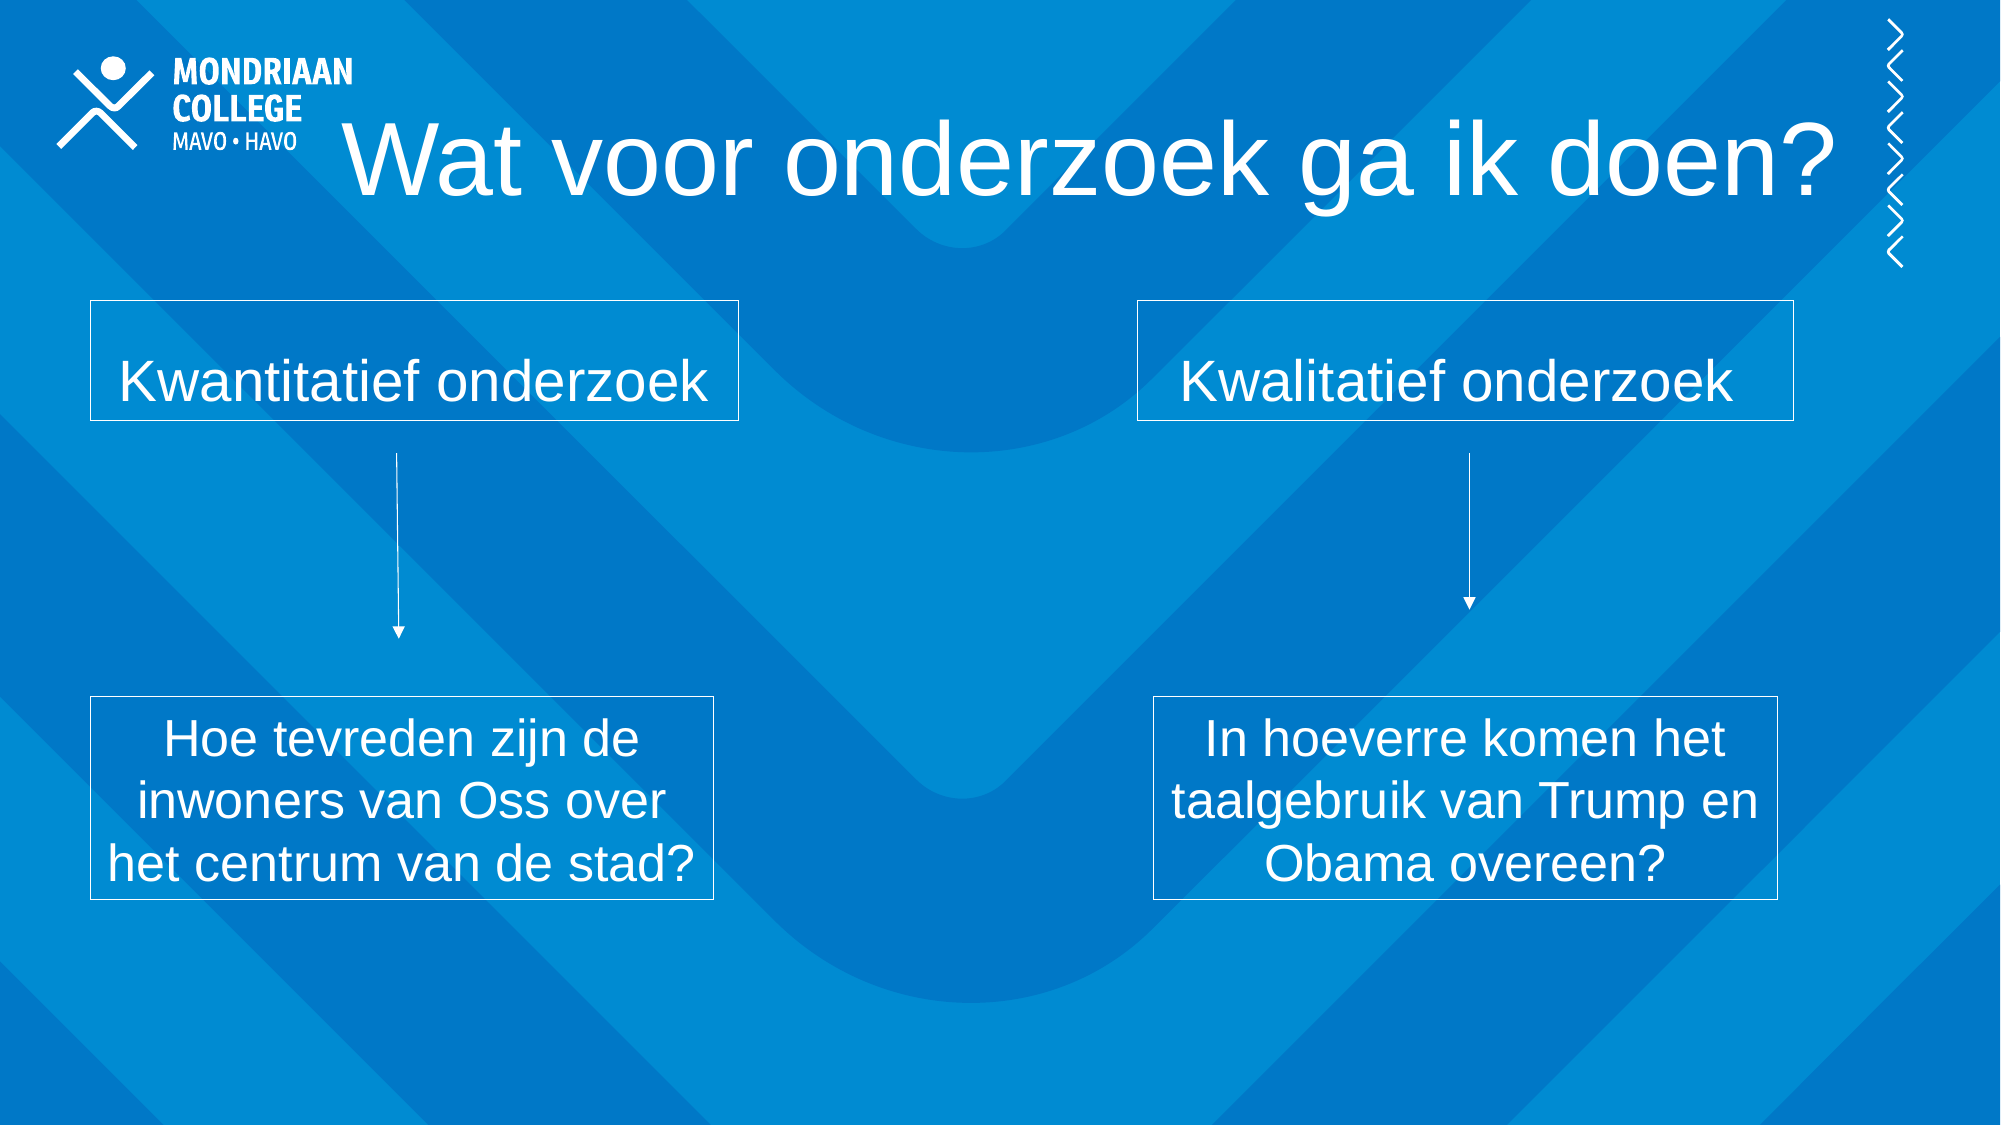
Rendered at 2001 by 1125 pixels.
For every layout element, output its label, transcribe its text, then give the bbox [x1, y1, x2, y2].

text_box In hoeverre komen het taalgebruik van Trump en Obama overeen? [1153, 696, 1778, 900]
list Wat voor onderzoek ga ik doen? [273, 97, 1907, 257]
text_box Hoe tevreden zijn de inwoners van Oss over het centrum van de stad? [90, 696, 714, 900]
text_box Kwalitatief onderzoek [1137, 300, 1794, 421]
text_box Kwantitatief onderzoek [90, 300, 739, 421]
